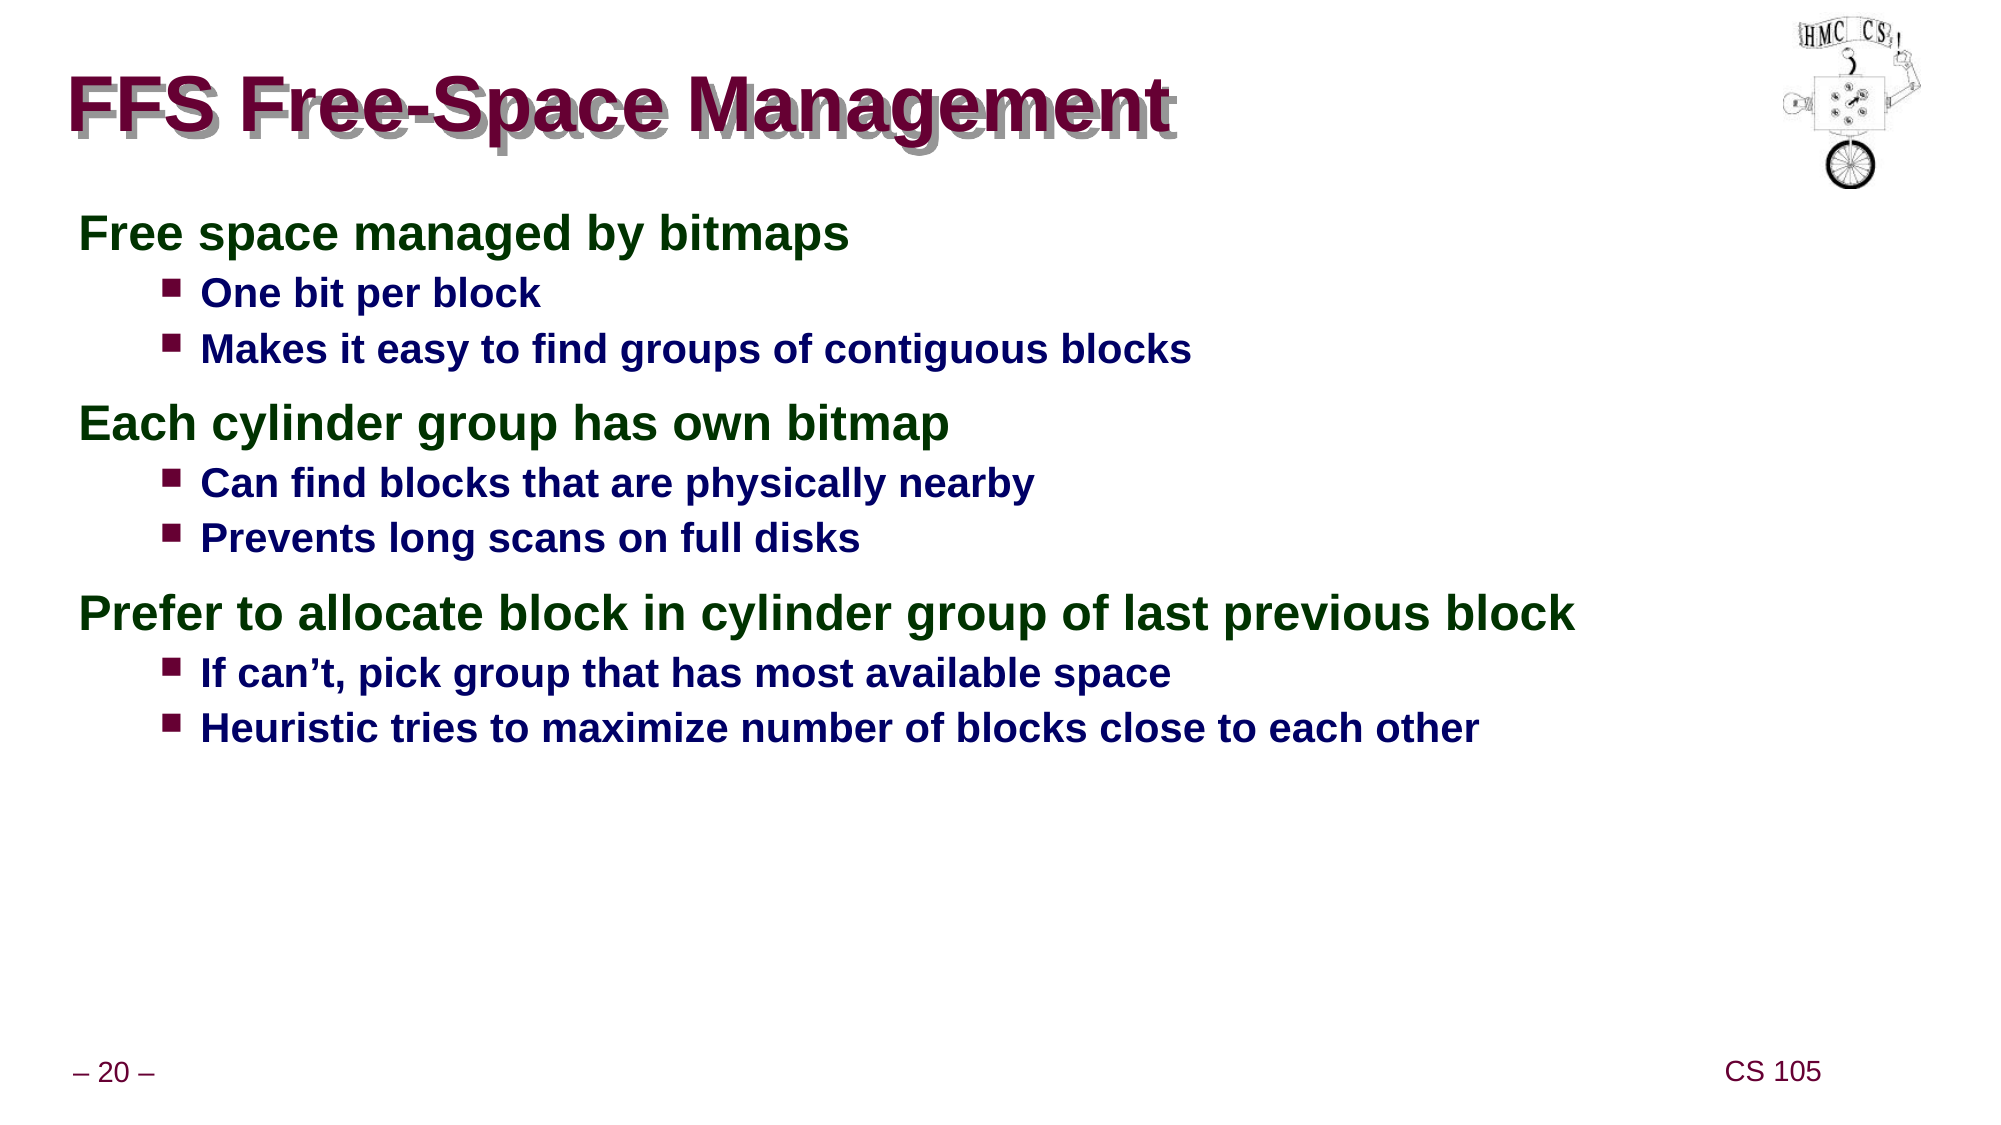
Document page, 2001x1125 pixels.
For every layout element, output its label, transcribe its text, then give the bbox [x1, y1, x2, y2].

picture [1783, 12, 1921, 189]
list Free space managed by bitmaps One bit per block Makes it easy to find groups of contiguous blocks Each cylinder group has own bitmap Can find blocks that are physically nearby Prevents long scans on full disks Prefer to allocate block in cylinder group of last previous block If can’t, pick group that has most available space Heuristic tries to maximize number of blocks close to each other [63, 200, 1881, 1058]
title FFS Free-Space Management [66, 37, 1700, 175]
